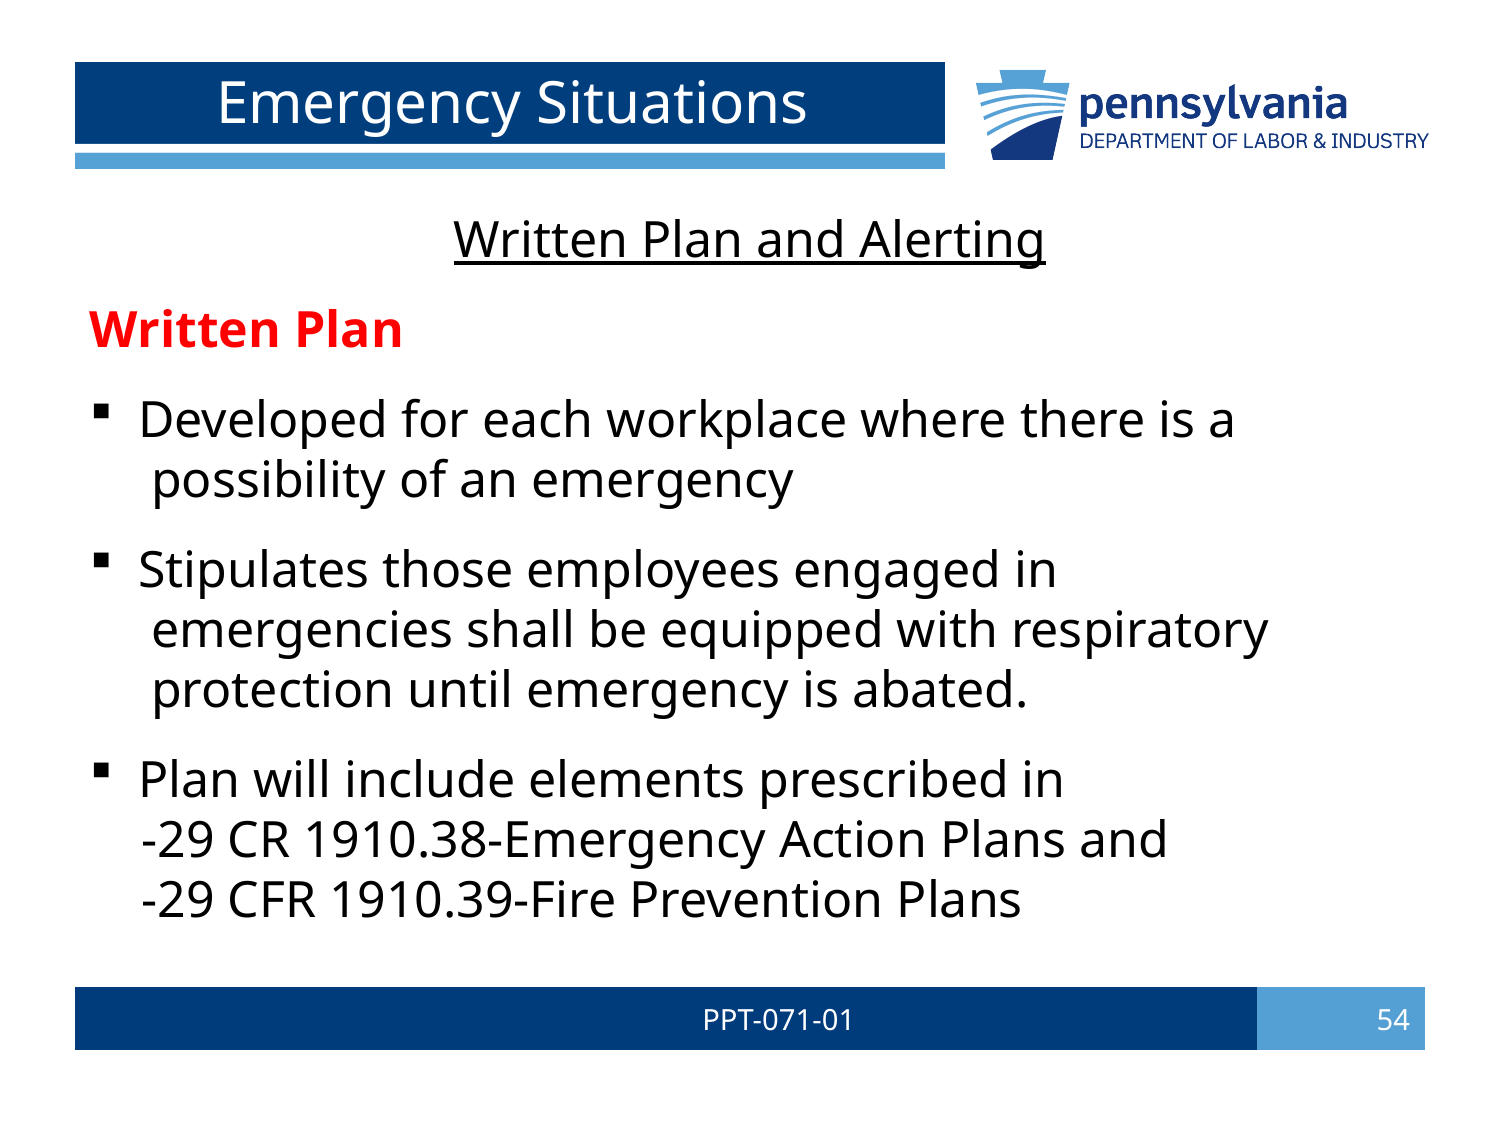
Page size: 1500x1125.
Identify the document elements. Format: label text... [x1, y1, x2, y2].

picture [74, 987, 1426, 1051]
picture [74, 62, 1430, 170]
text_box Written Plan and Alerting Written Plan Developed for each workplace where there is a possibility of an emergency Stipulates those employees engaged in emergencies shall be equipped with respiratory protection until emergency is abated. Plan will include elements prescribed in -29 CR 1910.38-Emergency Action Plans and -29 CFR 1910.39-Fire Prevention Plans [74, 199, 1425, 987]
